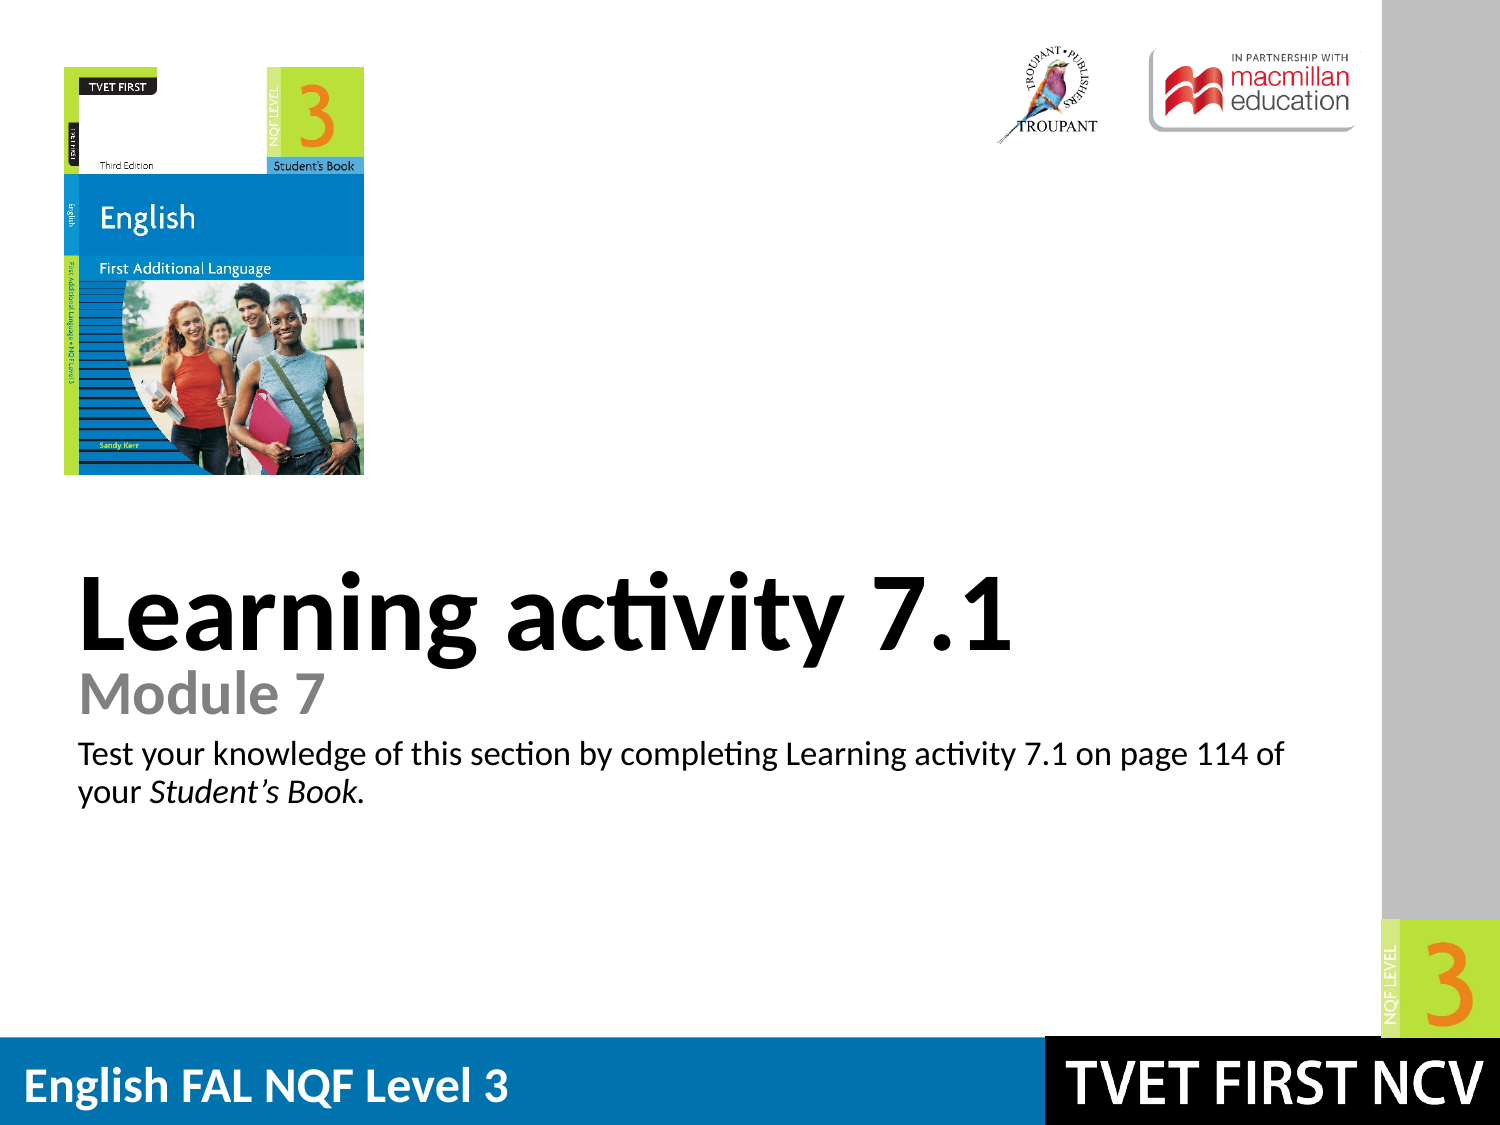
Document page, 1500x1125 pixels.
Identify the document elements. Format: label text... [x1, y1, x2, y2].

picture [182, 266, 189, 273]
picture [256, 266, 262, 275]
picture [67, 204, 75, 227]
picture [1381, 919, 1500, 1038]
picture [109, 266, 115, 273]
picture [64, 256, 364, 475]
picture [64, 67, 364, 255]
title Learning activity 7.1 [63, 249, 1361, 653]
text_box Test your knowledge of this section by completing Learning activity 7.1 on page 114 of your Student’s Book. [63, 728, 1361, 819]
picture [1065, 1050, 1484, 1120]
picture [225, 266, 238, 273]
picture [994, 42, 1361, 147]
picture [173, 268, 181, 273]
picture [210, 264, 225, 273]
list Module 7 [63, 653, 1361, 728]
picture [264, 266, 270, 274]
picture [241, 266, 254, 273]
picture [144, 263, 169, 273]
picture [101, 263, 106, 273]
